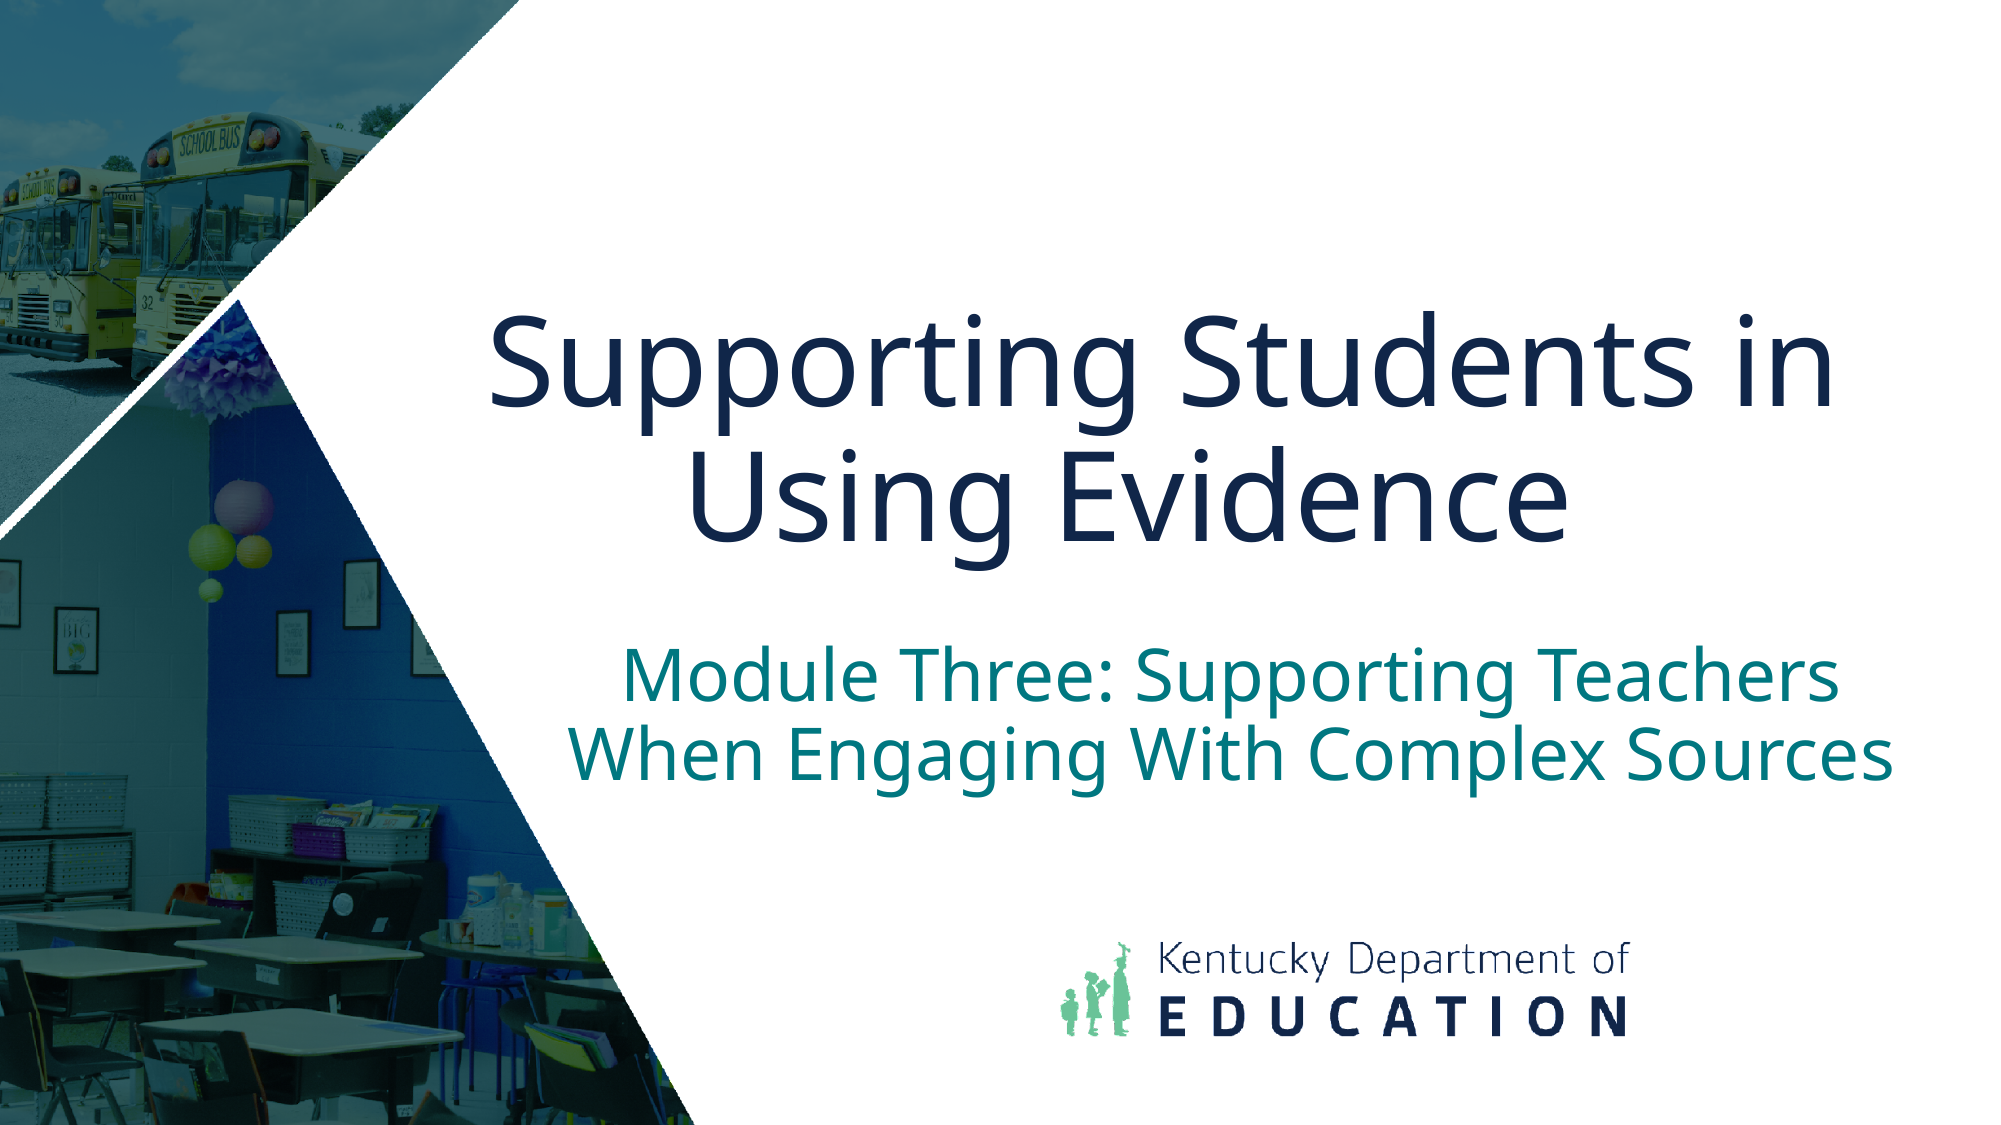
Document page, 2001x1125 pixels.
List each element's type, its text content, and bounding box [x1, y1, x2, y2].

picture [0, 0, 2001, 1125]
title Supporting Students in Using Evidence2 [338, 184, 1989, 576]
subtitle Module Three: Supporting Teachers When Engaging With Complex Sources [542, 631, 1921, 860]
